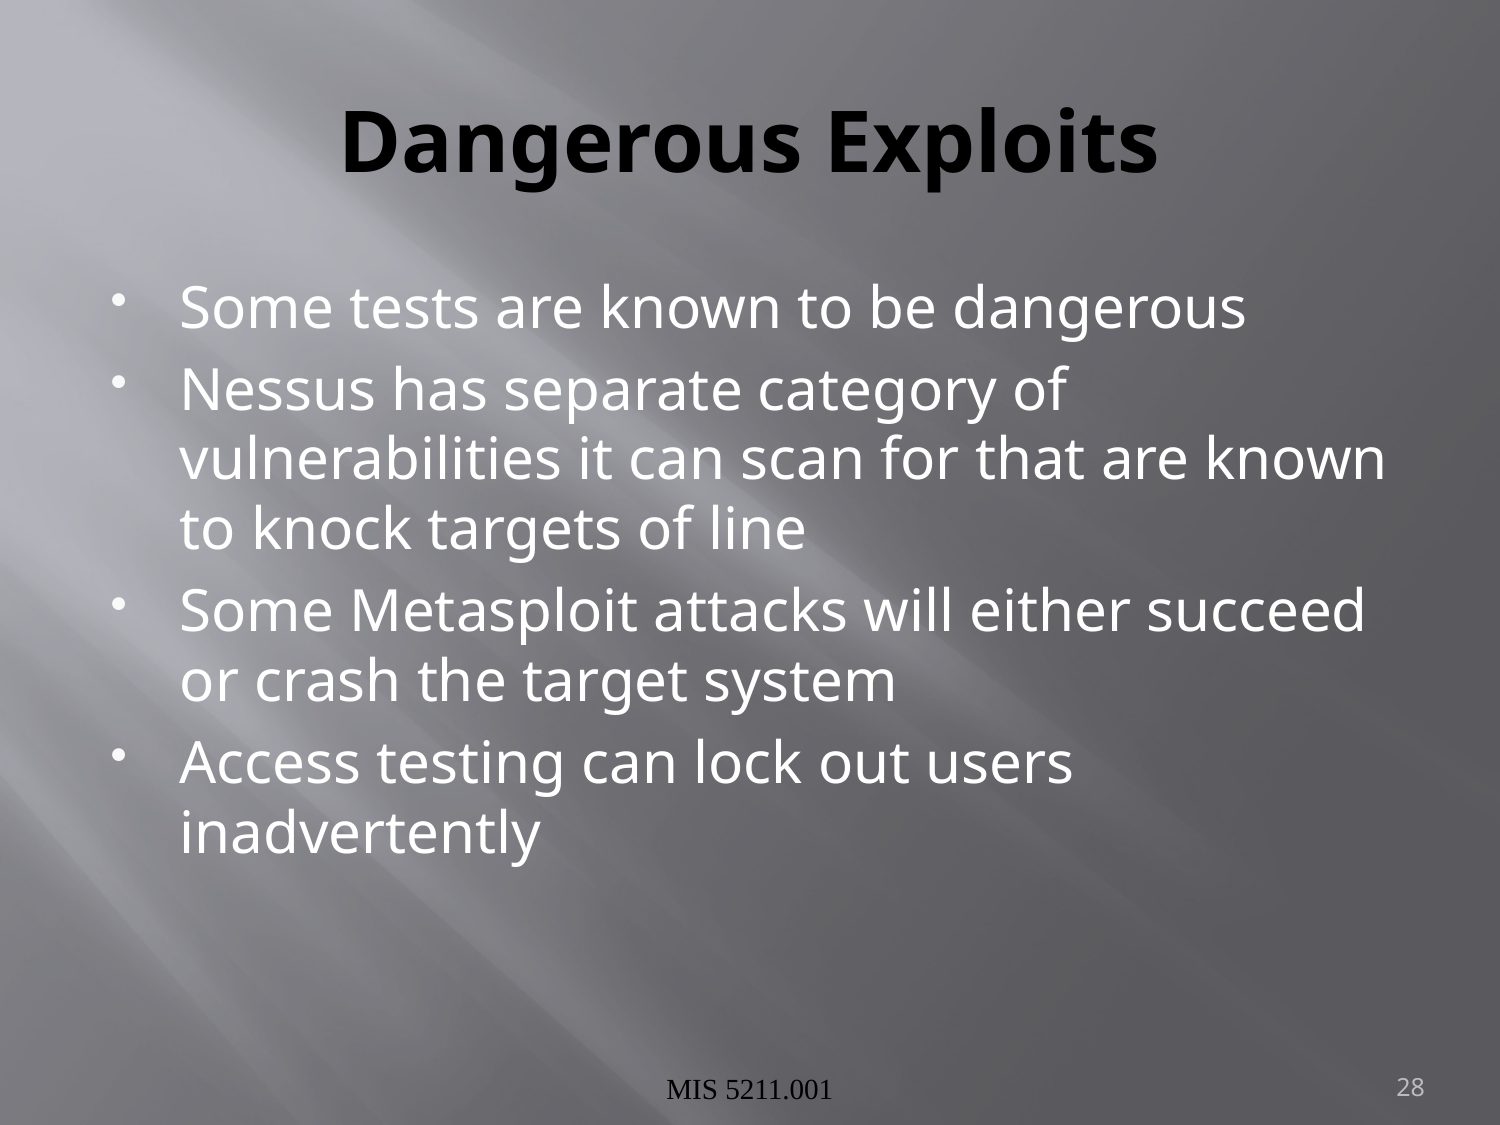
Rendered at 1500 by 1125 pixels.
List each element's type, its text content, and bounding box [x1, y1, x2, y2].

slide_number 28 [1299, 1052, 1425, 1113]
footer MIS 5211.001 [512, 1052, 988, 1113]
list Some tests are known to be dangerous Nessus has separate category of vulnerabilities it can scan for that are known to knock targets of line Some Metasploit attacks will either succeed or crash the target system Access testing can lock out users inadvertently [75, 262, 1425, 1035]
title Dangerous Exploits [75, 45, 1425, 233]
